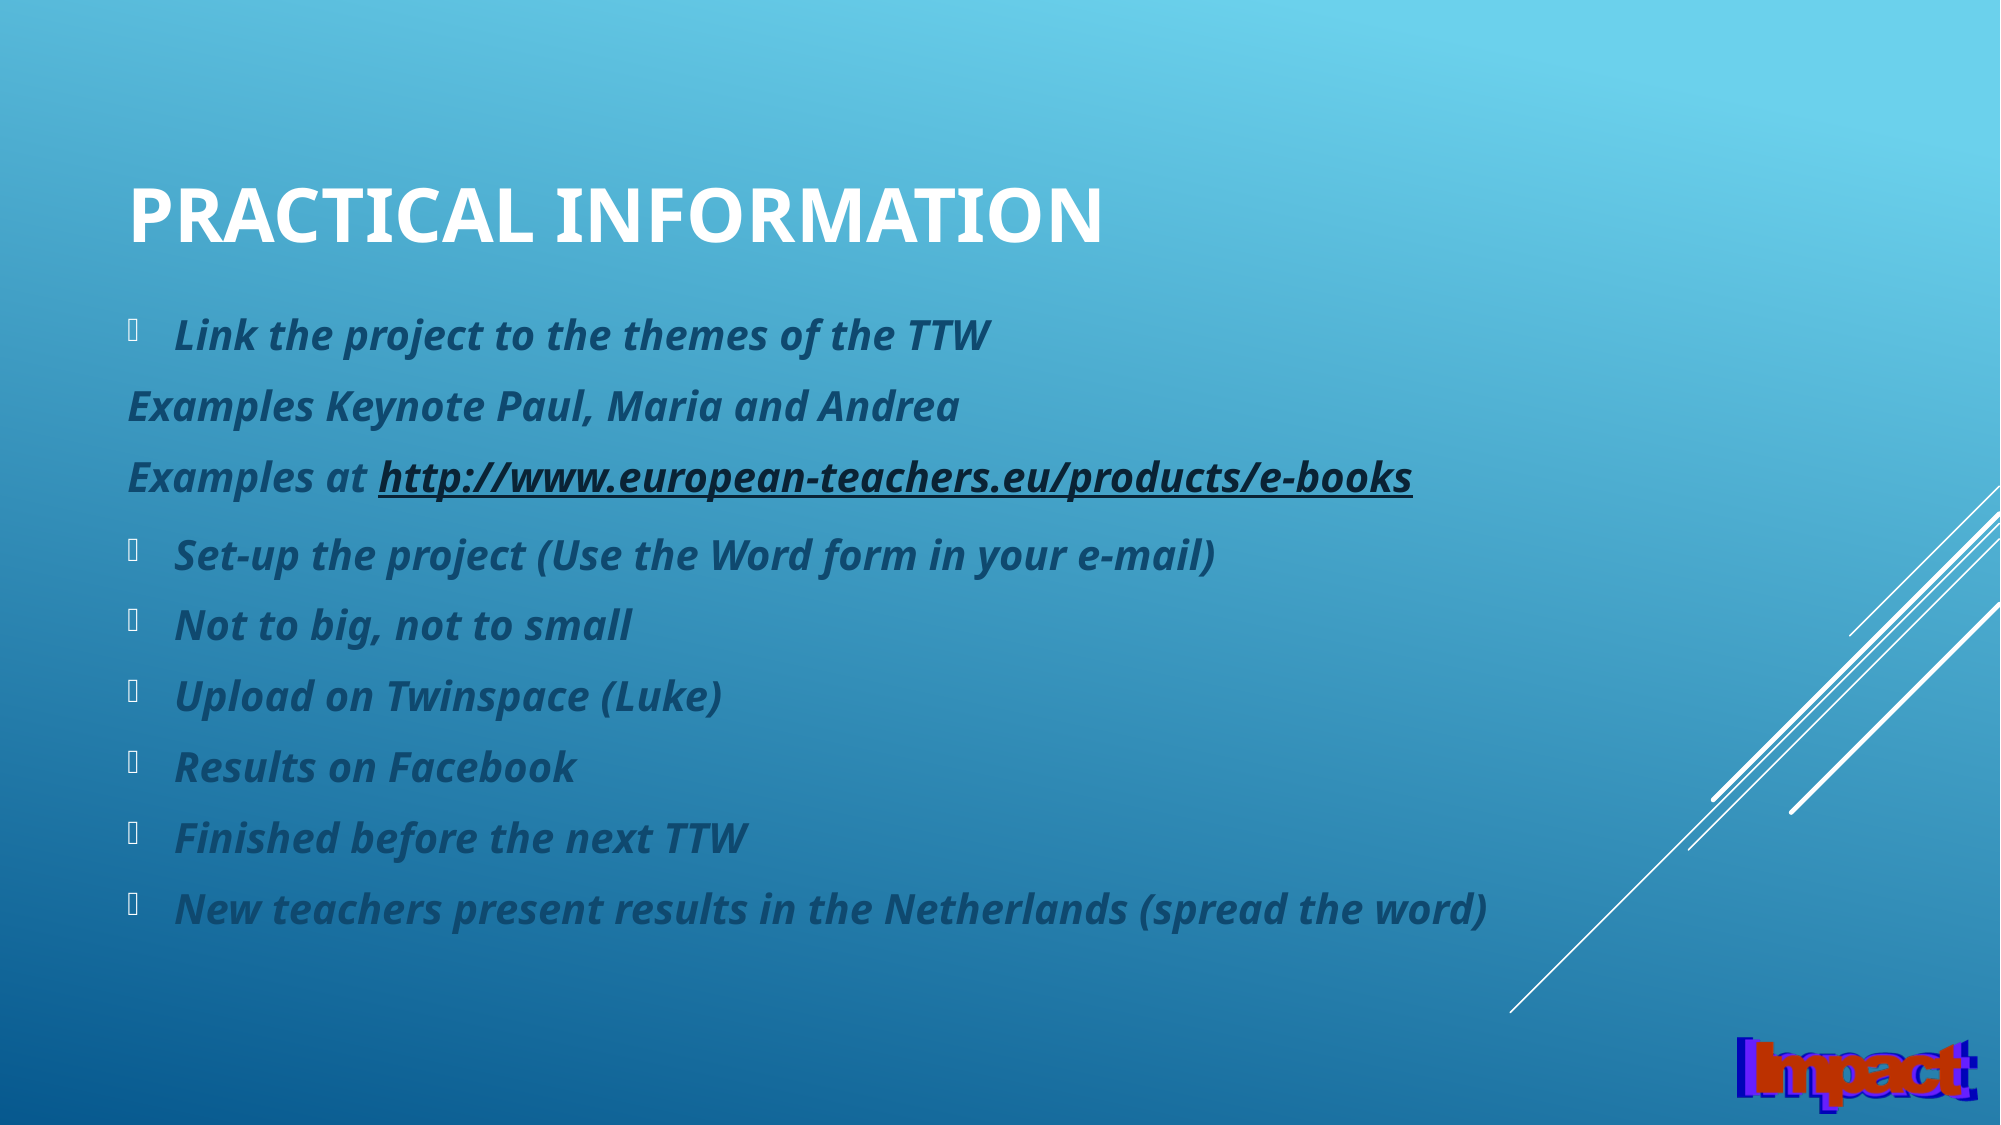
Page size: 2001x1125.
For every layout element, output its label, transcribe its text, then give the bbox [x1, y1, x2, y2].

list Link the project to the themes of the TTW Examples Keynote Paul, Maria and Andrea Examples at http://www.european-teachers.eu/products/e-books Set-up the project (Use the Word form in your e-mail) Not to big, not to small Upload on Twinspace (Luke) Results on Facebook Finished before the next TTW New teachers present results in the Netherlands (spread the word) [112, 280, 1513, 1103]
title Practical information [112, 89, 1513, 280]
picture [1737, 1037, 1978, 1114]
